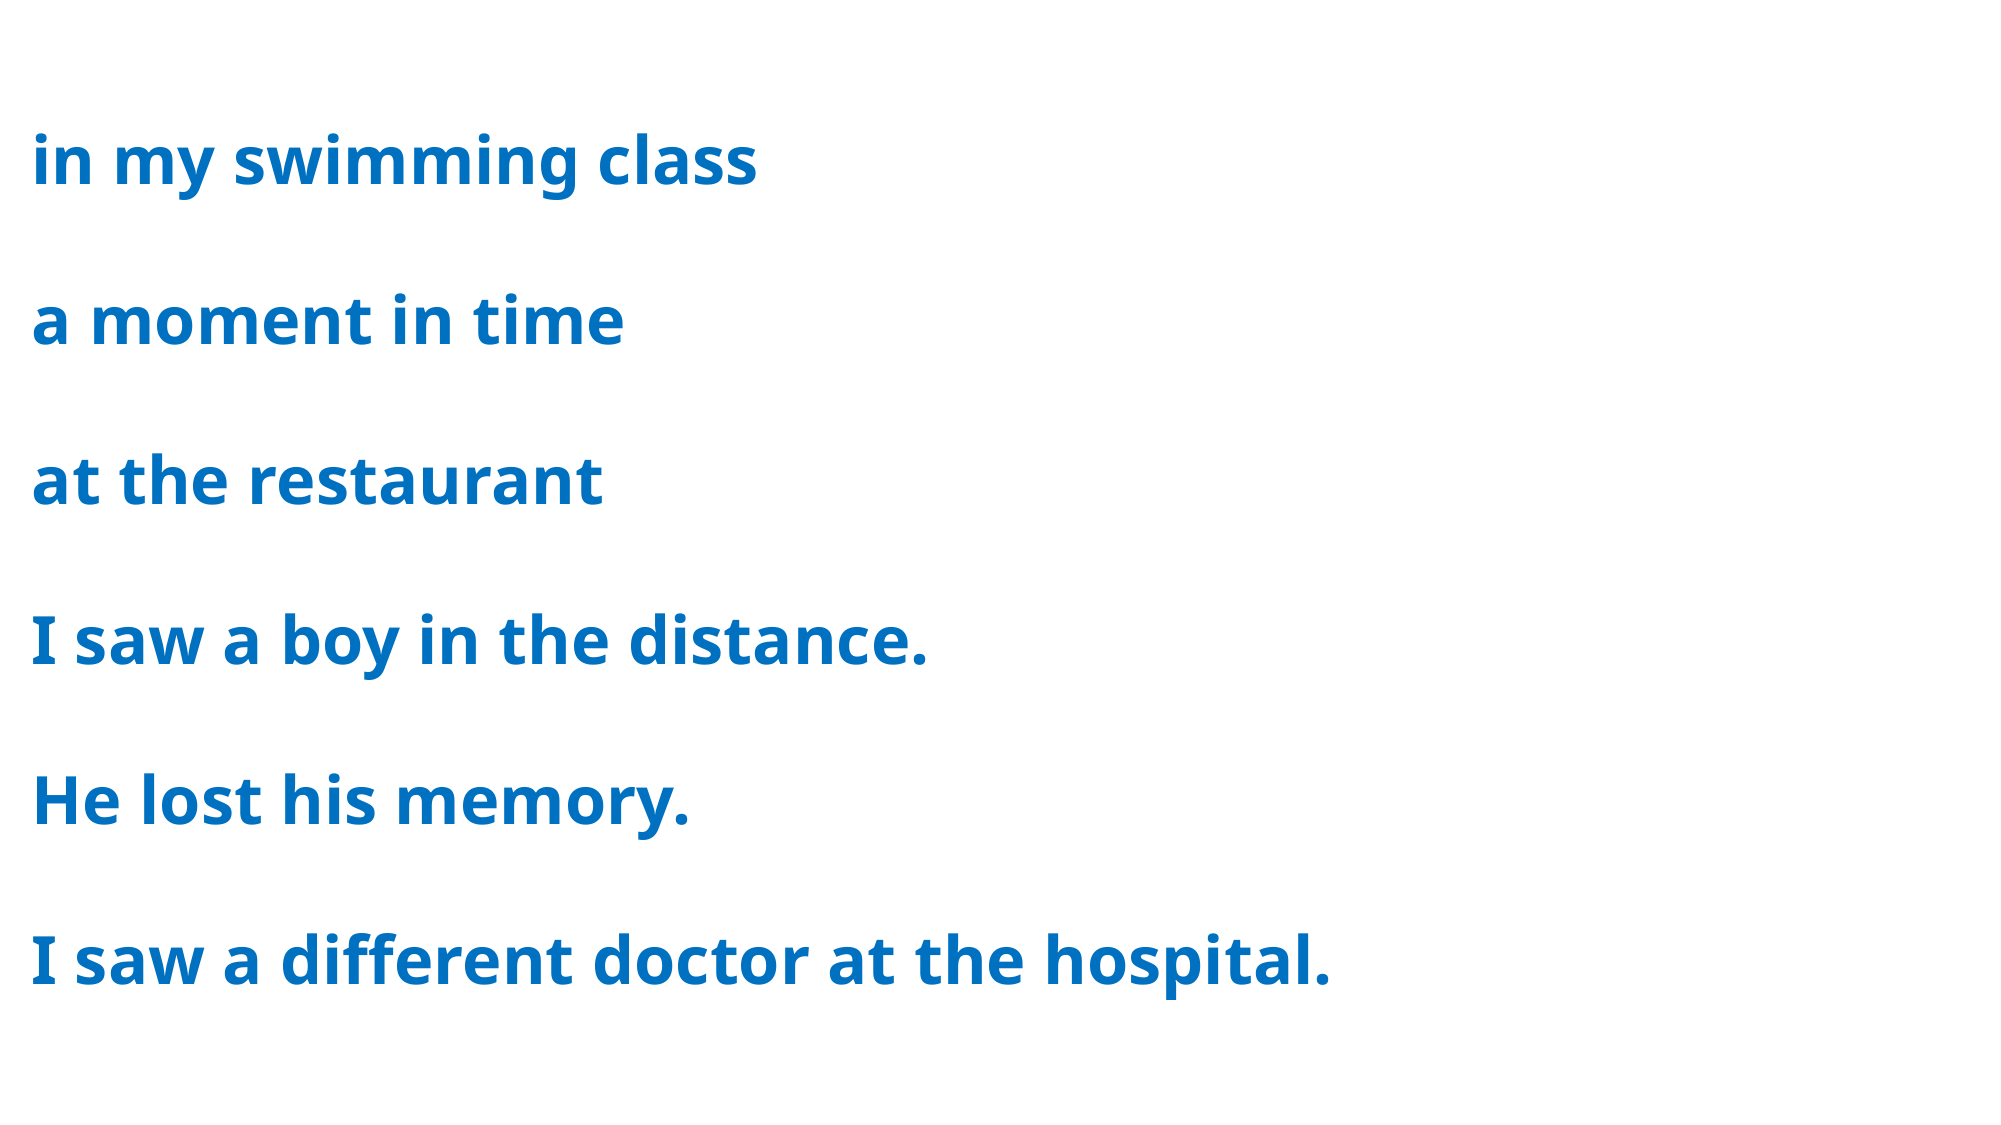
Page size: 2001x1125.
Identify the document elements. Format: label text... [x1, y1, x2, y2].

text_box in my swimming class a moment in time at the restaurant I saw a boy in the distance. He lost his memory. I saw a different doctor at the hospital. [0, 110, 1949, 1005]
